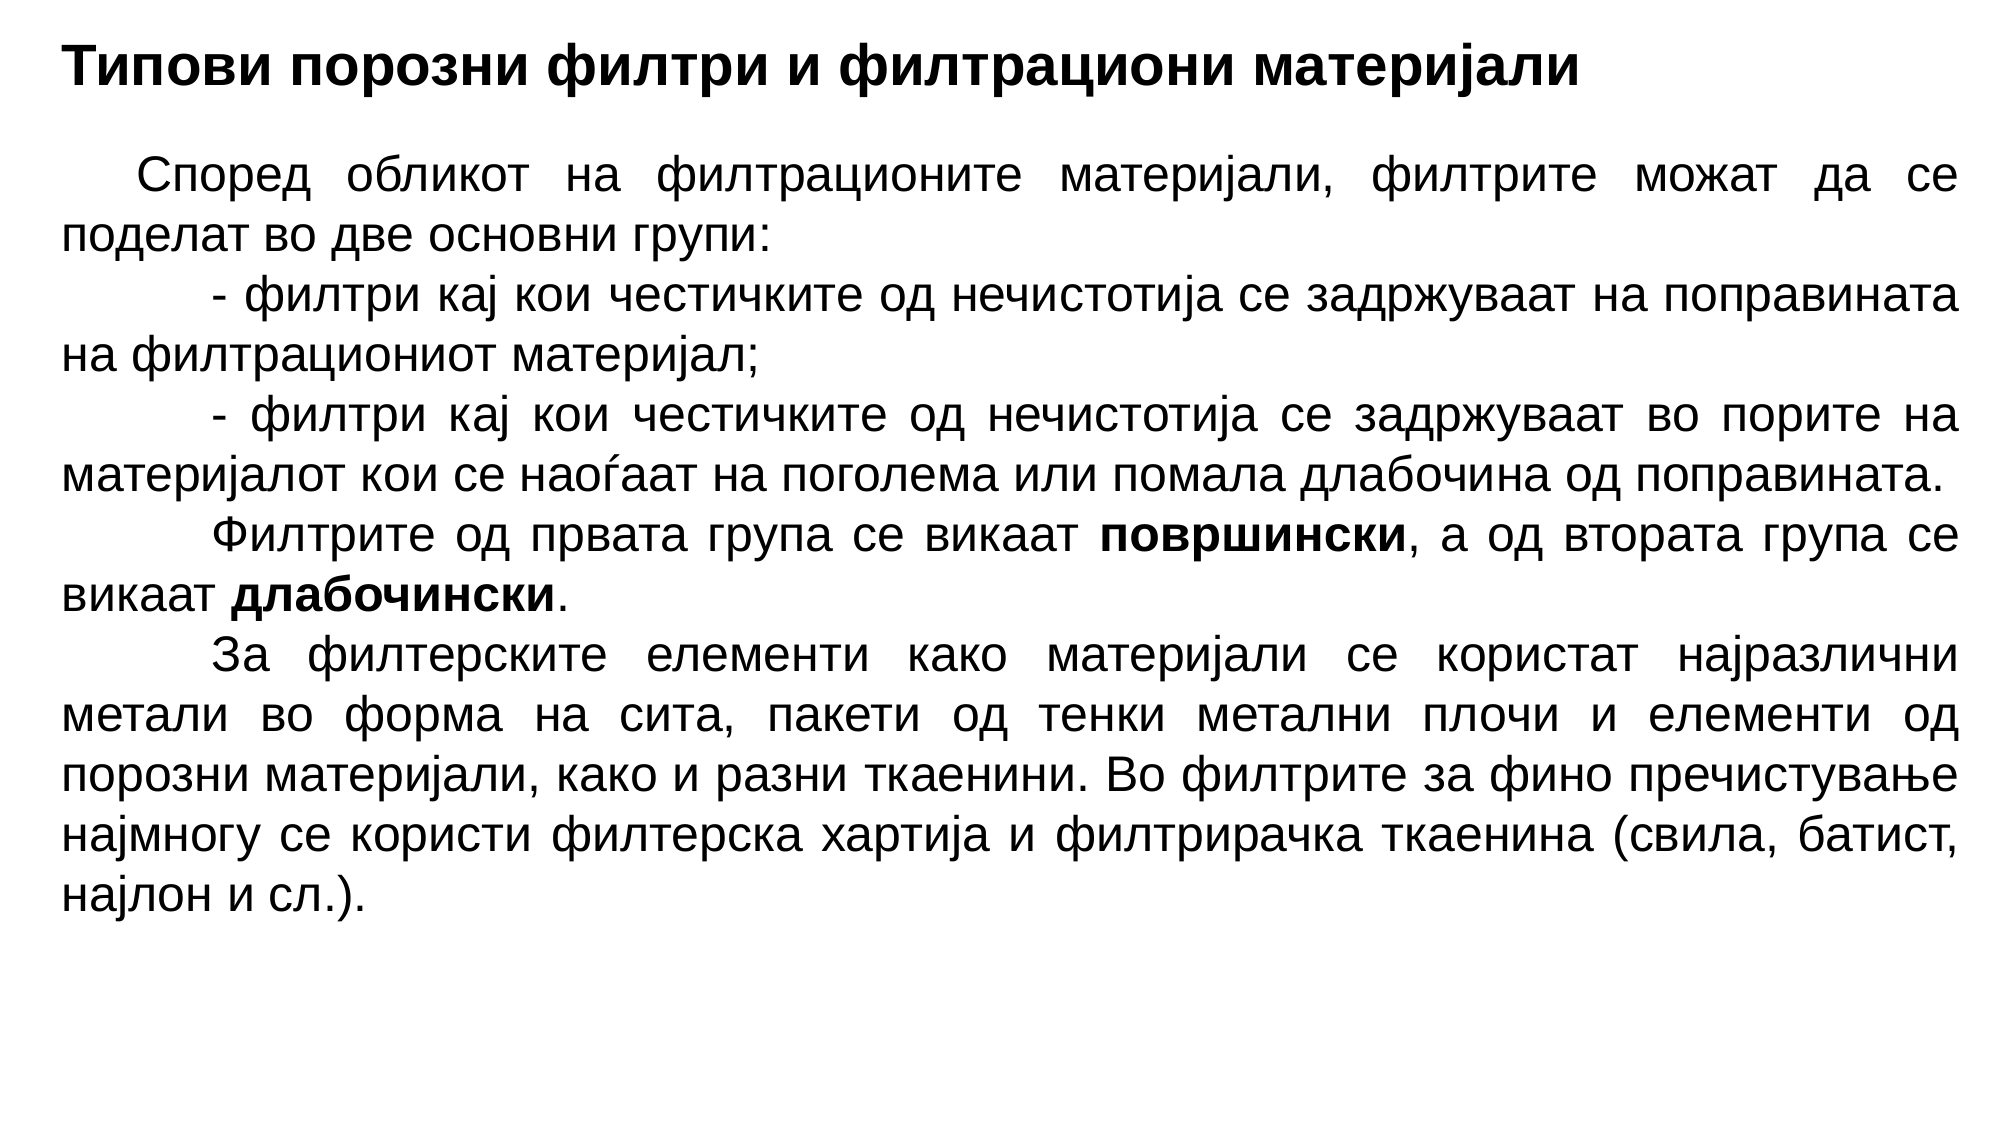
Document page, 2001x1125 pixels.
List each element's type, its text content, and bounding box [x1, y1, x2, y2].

text_box Типови порозни филтри и филтрациони материјали Според обликот на филтрационите материјали, филтрите можат да се поделат во две основни групи: - филтри кај кои честичките од нечистотија се задржуваат на поправината на филтрациониот материјал; - филтри кај кои честичките од нечистотија се задржуваат во порите на материјалот кои се наоѓаат на поголема или помала длабочина од поправината. Филтрите од првата група се викаат површински, а од втората група се викаат длабочински. За филтерските елементи како материјали се користат најразлични метали во форма на сита, пакети од тенки метални плочи и елементи од порозни материјали, како и разни ткаенини. Во филтрите за фино пречистување најмногу се користи филтерска хартија и филтрирачка ткаенина (свила, батист, најлон и сл.). [47, 19, 1975, 975]
